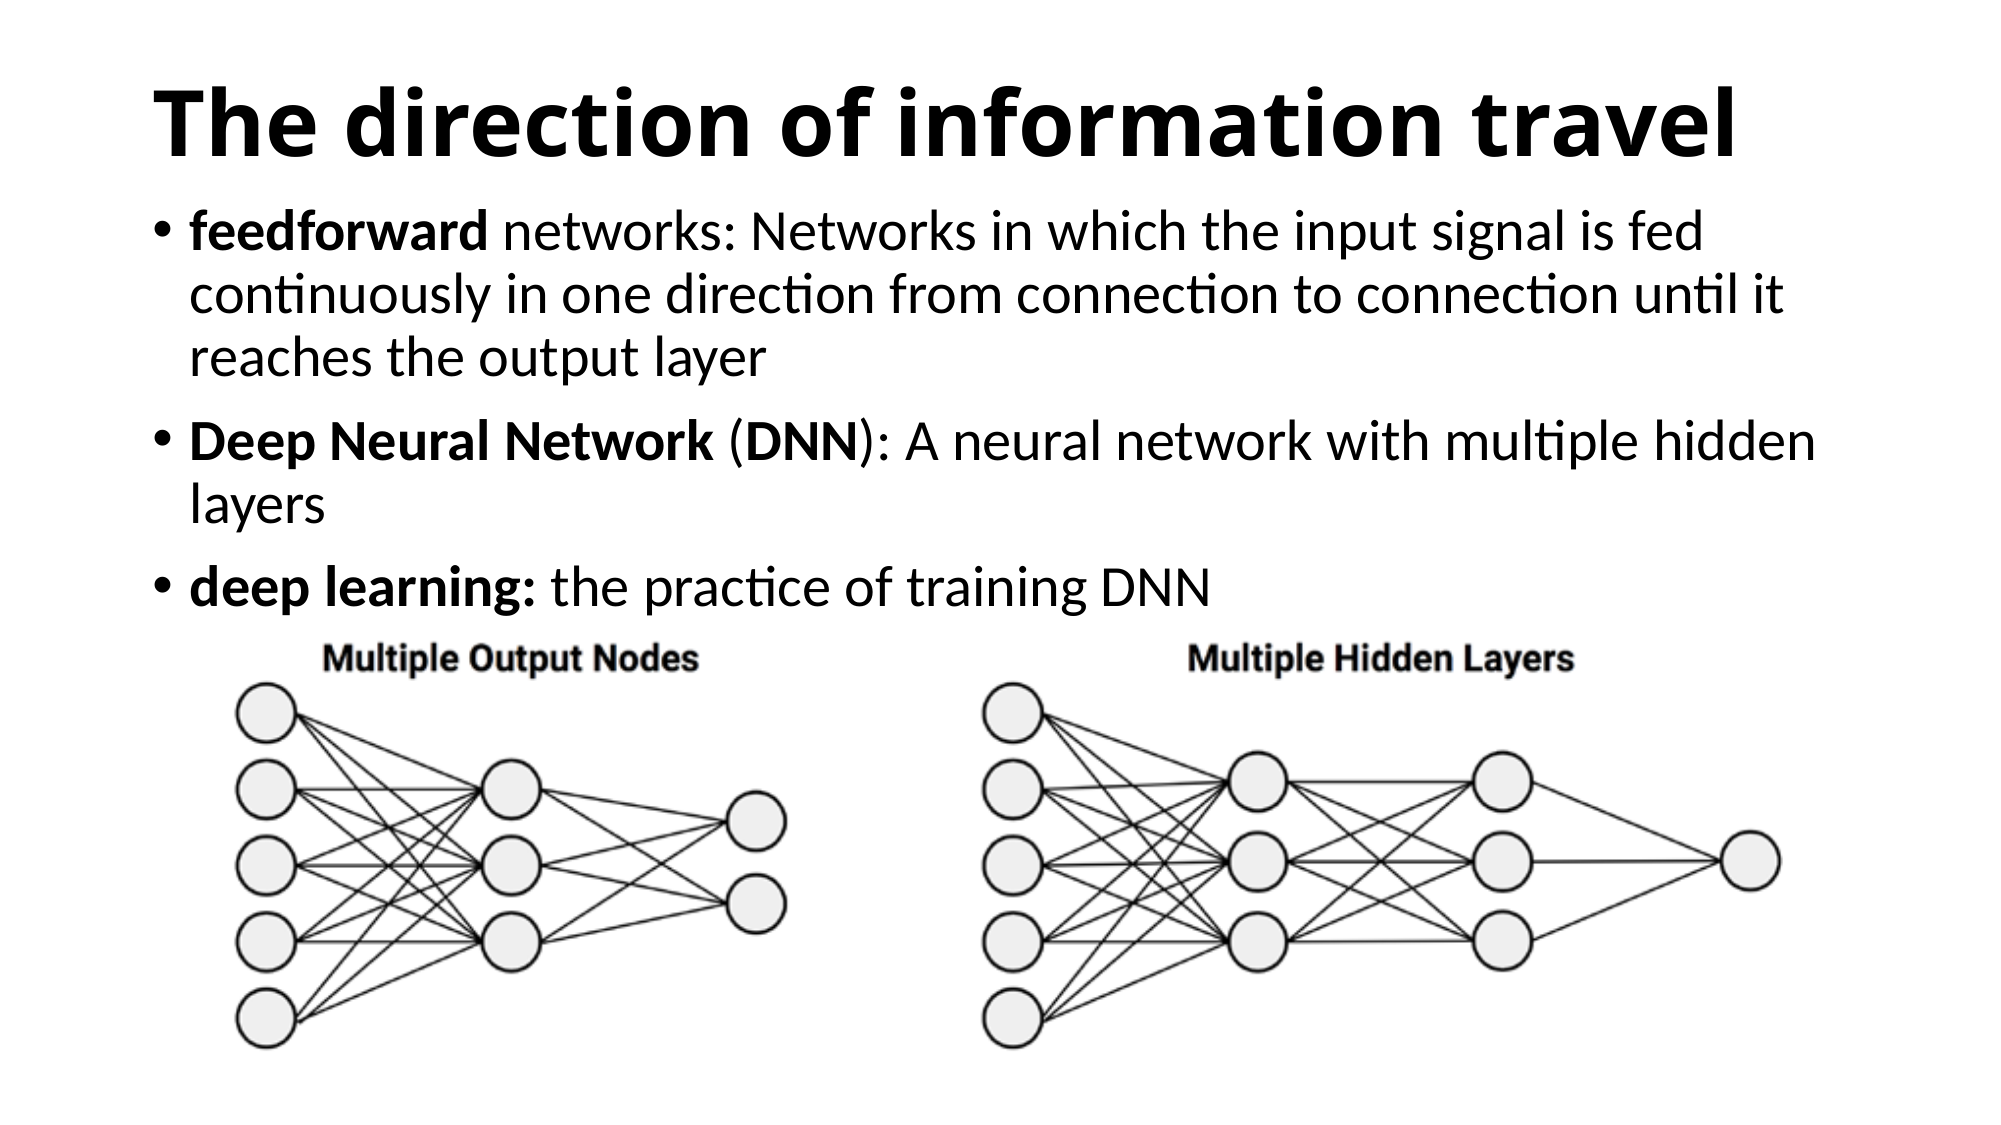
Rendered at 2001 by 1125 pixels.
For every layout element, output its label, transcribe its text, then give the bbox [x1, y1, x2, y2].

title The direction of information travel [137, 59, 1863, 193]
picture [229, 616, 1783, 1055]
list feedforward networks: Networks in which the input signal is fed continuously in one direction from connection to connection until it reaches the output layer Deep Neural Network (DNN): A neural network with multiple hidden layers deep learning: the practice of training DNN [137, 193, 1863, 907]
